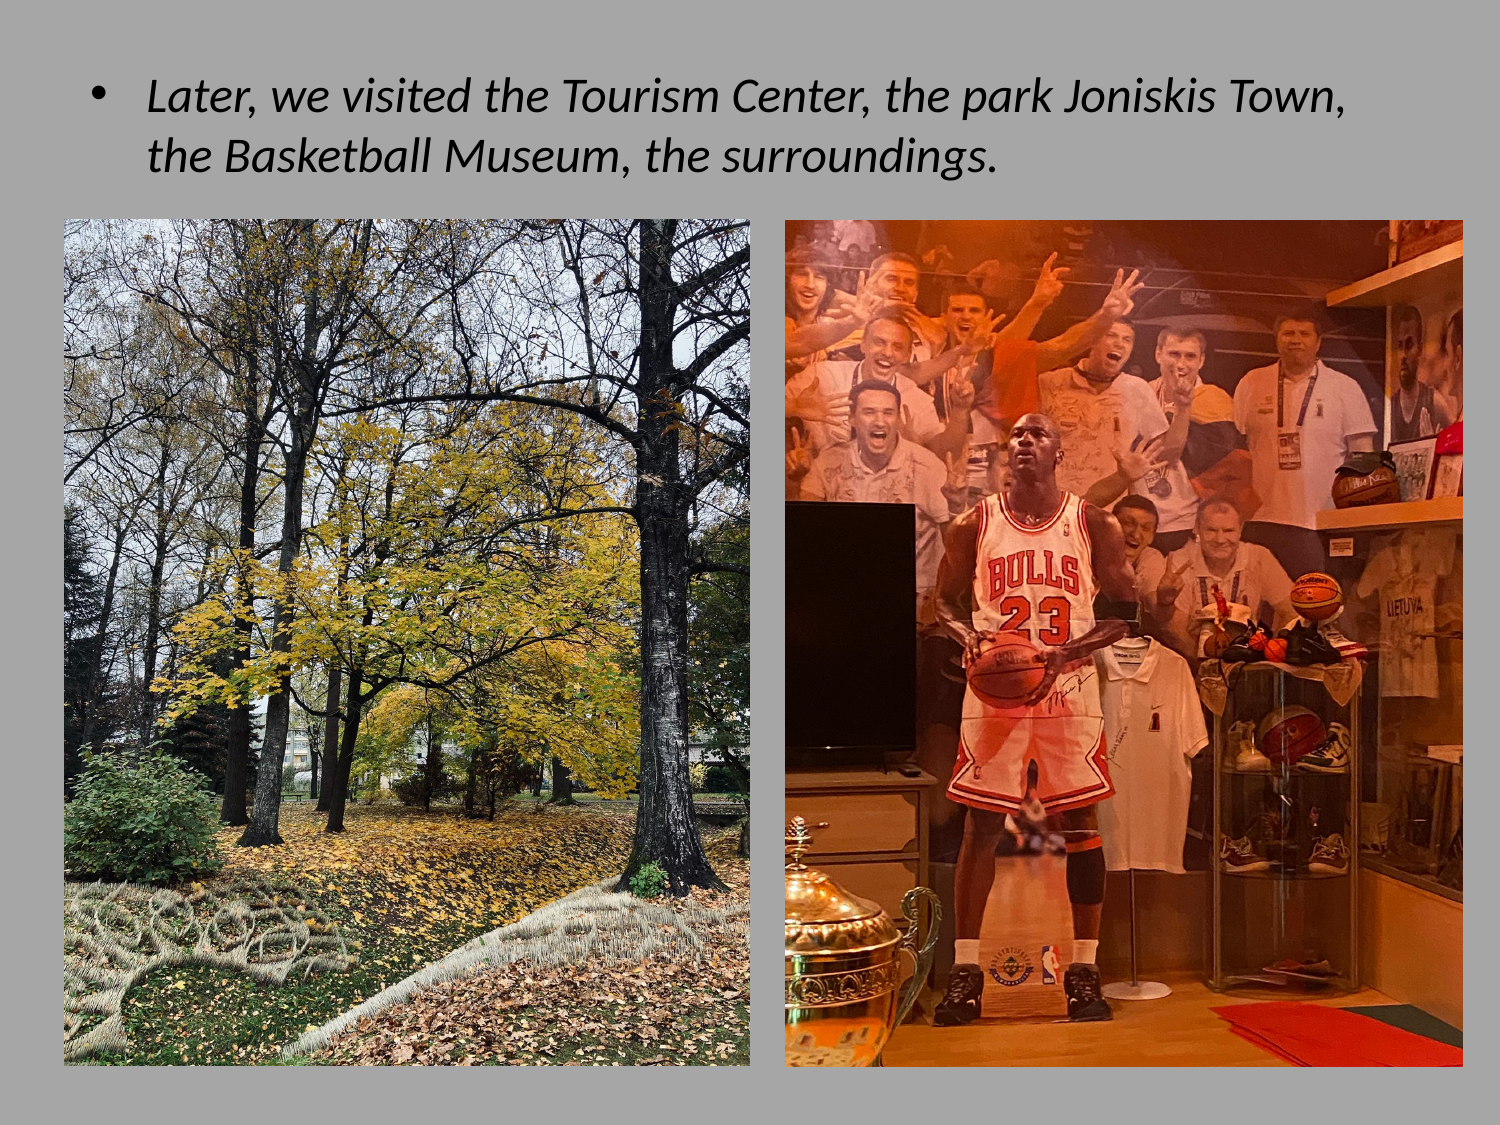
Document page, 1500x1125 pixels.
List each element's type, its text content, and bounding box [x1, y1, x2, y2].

list Later, we visited the Tourism Center, the park Joniskis Town, the Basketball Museum, the surroundings. [75, 54, 1425, 1005]
picture [785, 220, 1463, 1067]
picture [64, 219, 751, 1067]
